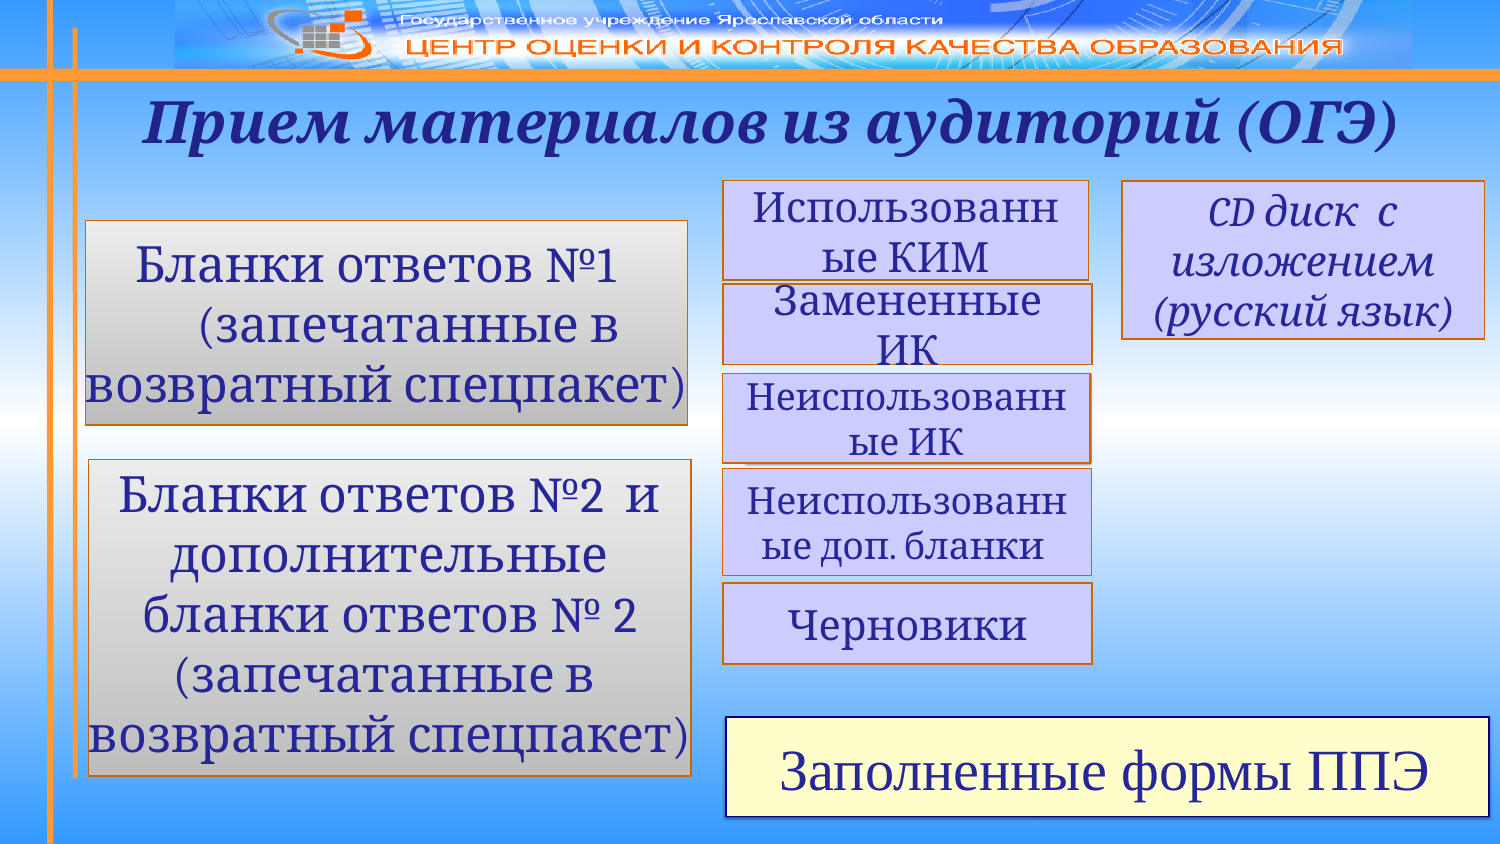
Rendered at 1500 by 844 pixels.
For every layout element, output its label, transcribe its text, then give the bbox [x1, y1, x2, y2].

text_box Черновики [723, 583, 1092, 664]
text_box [722, 365, 1094, 469]
picture [174, 0, 1413, 43]
text_box Прием материалов из аудиторий (ОГЭ) [78, 43, 1466, 197]
text_box Замененные ИК [723, 283, 1092, 364]
text_box Использованные КИМ [722, 180, 1089, 280]
text_box Неиспользованные доп. бланки [722, 476, 1092, 576]
text_box Бланки ответов №2 и дополнительные бланки ответов № 2 (запечатанные в возвратный спецпакет) [88, 459, 691, 777]
text_box CD диск с изложением (русский язык) [1121, 181, 1485, 340]
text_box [717, 707, 1496, 824]
text_box Бланки ответов №1 (запечатанные в возвратный спецпакет) [85, 220, 688, 425]
